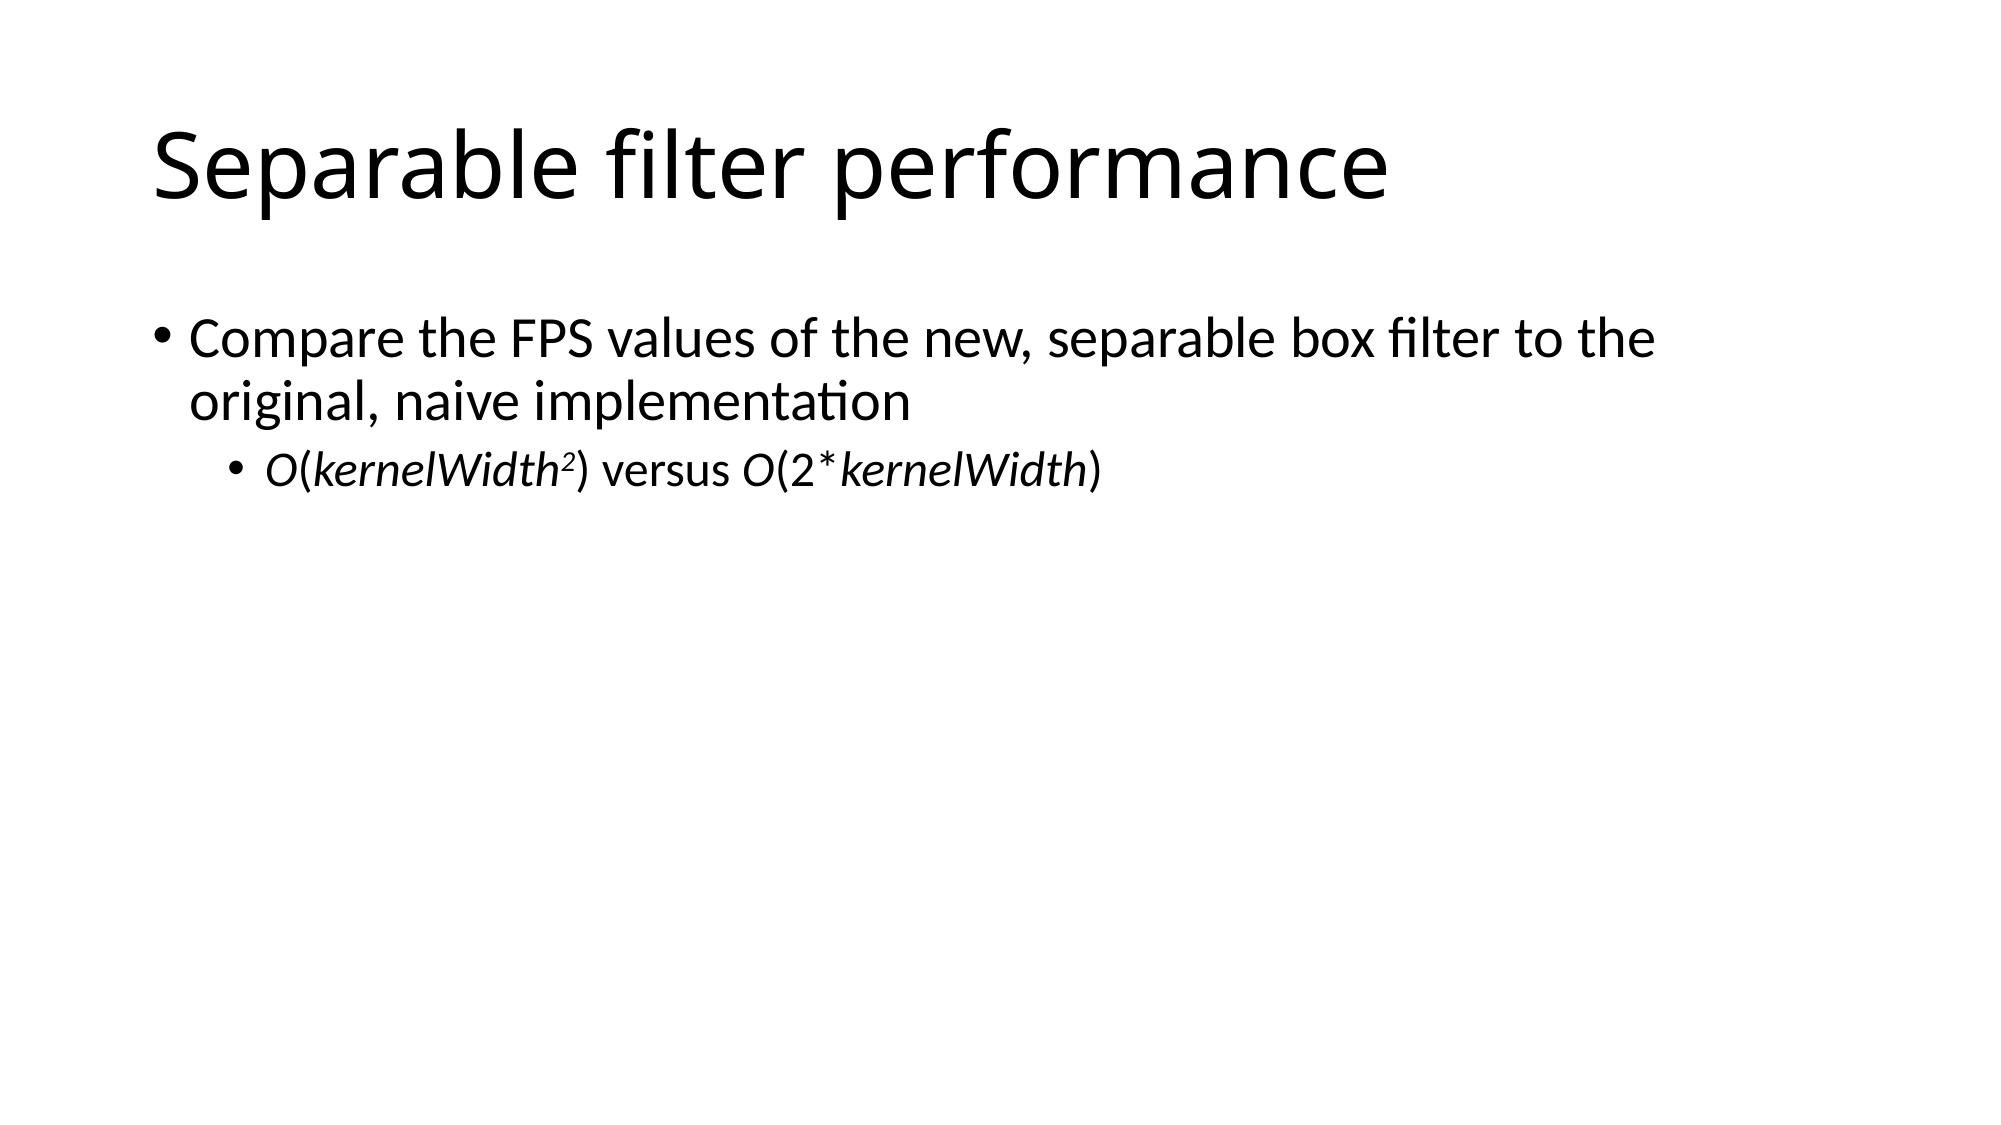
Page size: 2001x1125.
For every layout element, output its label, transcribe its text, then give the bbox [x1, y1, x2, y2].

title Separable filter performance [137, 59, 1863, 278]
list Compare the FPS values of the new, separable box filter to the original, naive implementation O(kernelWidth2) versus O(2*kernelWidth) [137, 299, 1863, 1014]
